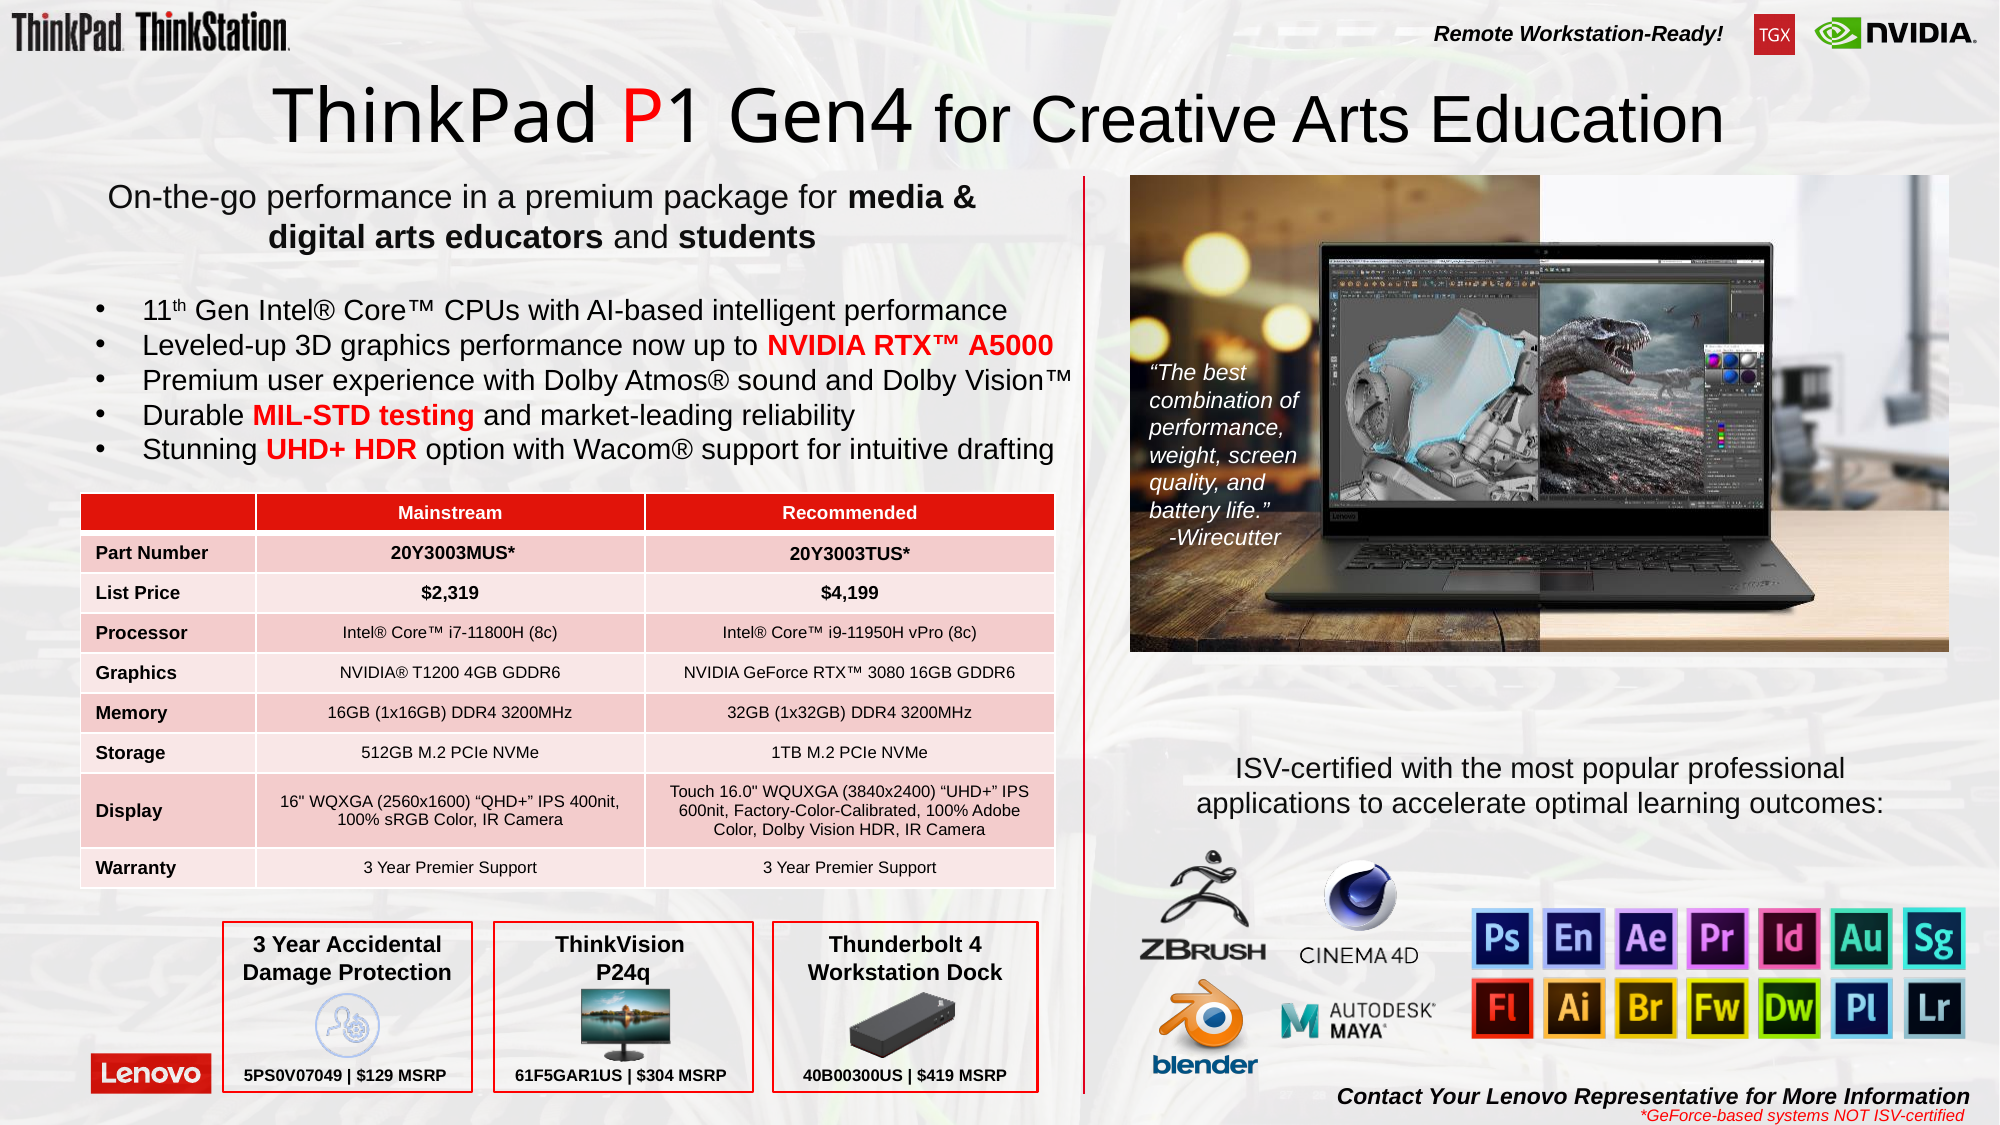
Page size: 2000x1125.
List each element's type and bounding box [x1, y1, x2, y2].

text_box [1112, 834, 1966, 1085]
picture [0, 0, 2000, 1125]
